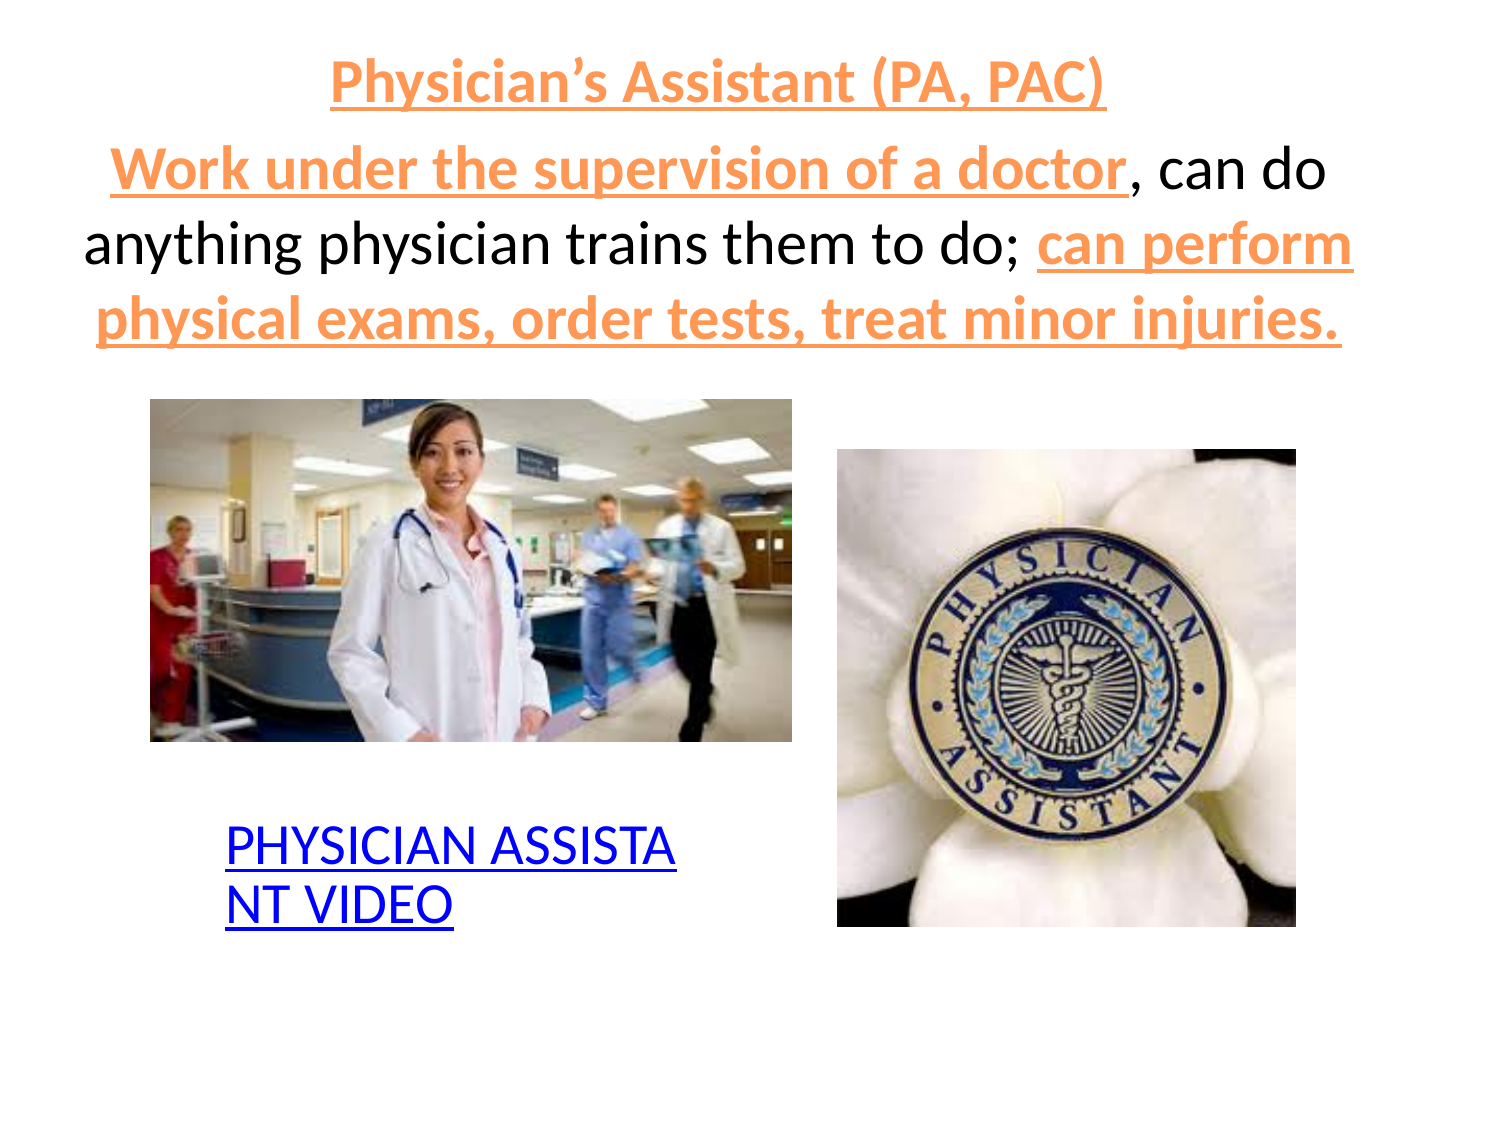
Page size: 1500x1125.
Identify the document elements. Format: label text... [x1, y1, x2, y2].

picture [837, 449, 1297, 928]
text_box PHYSICIAN ASSISTANT VIDEO [210, 799, 693, 884]
picture [149, 399, 792, 742]
list Physician’s Assistant (PA, PAC) Work under the supervision of a doctor, can do anything physician trains them to do; can perform physical exams, order tests, treat minor injuries. [50, 24, 1388, 400]
